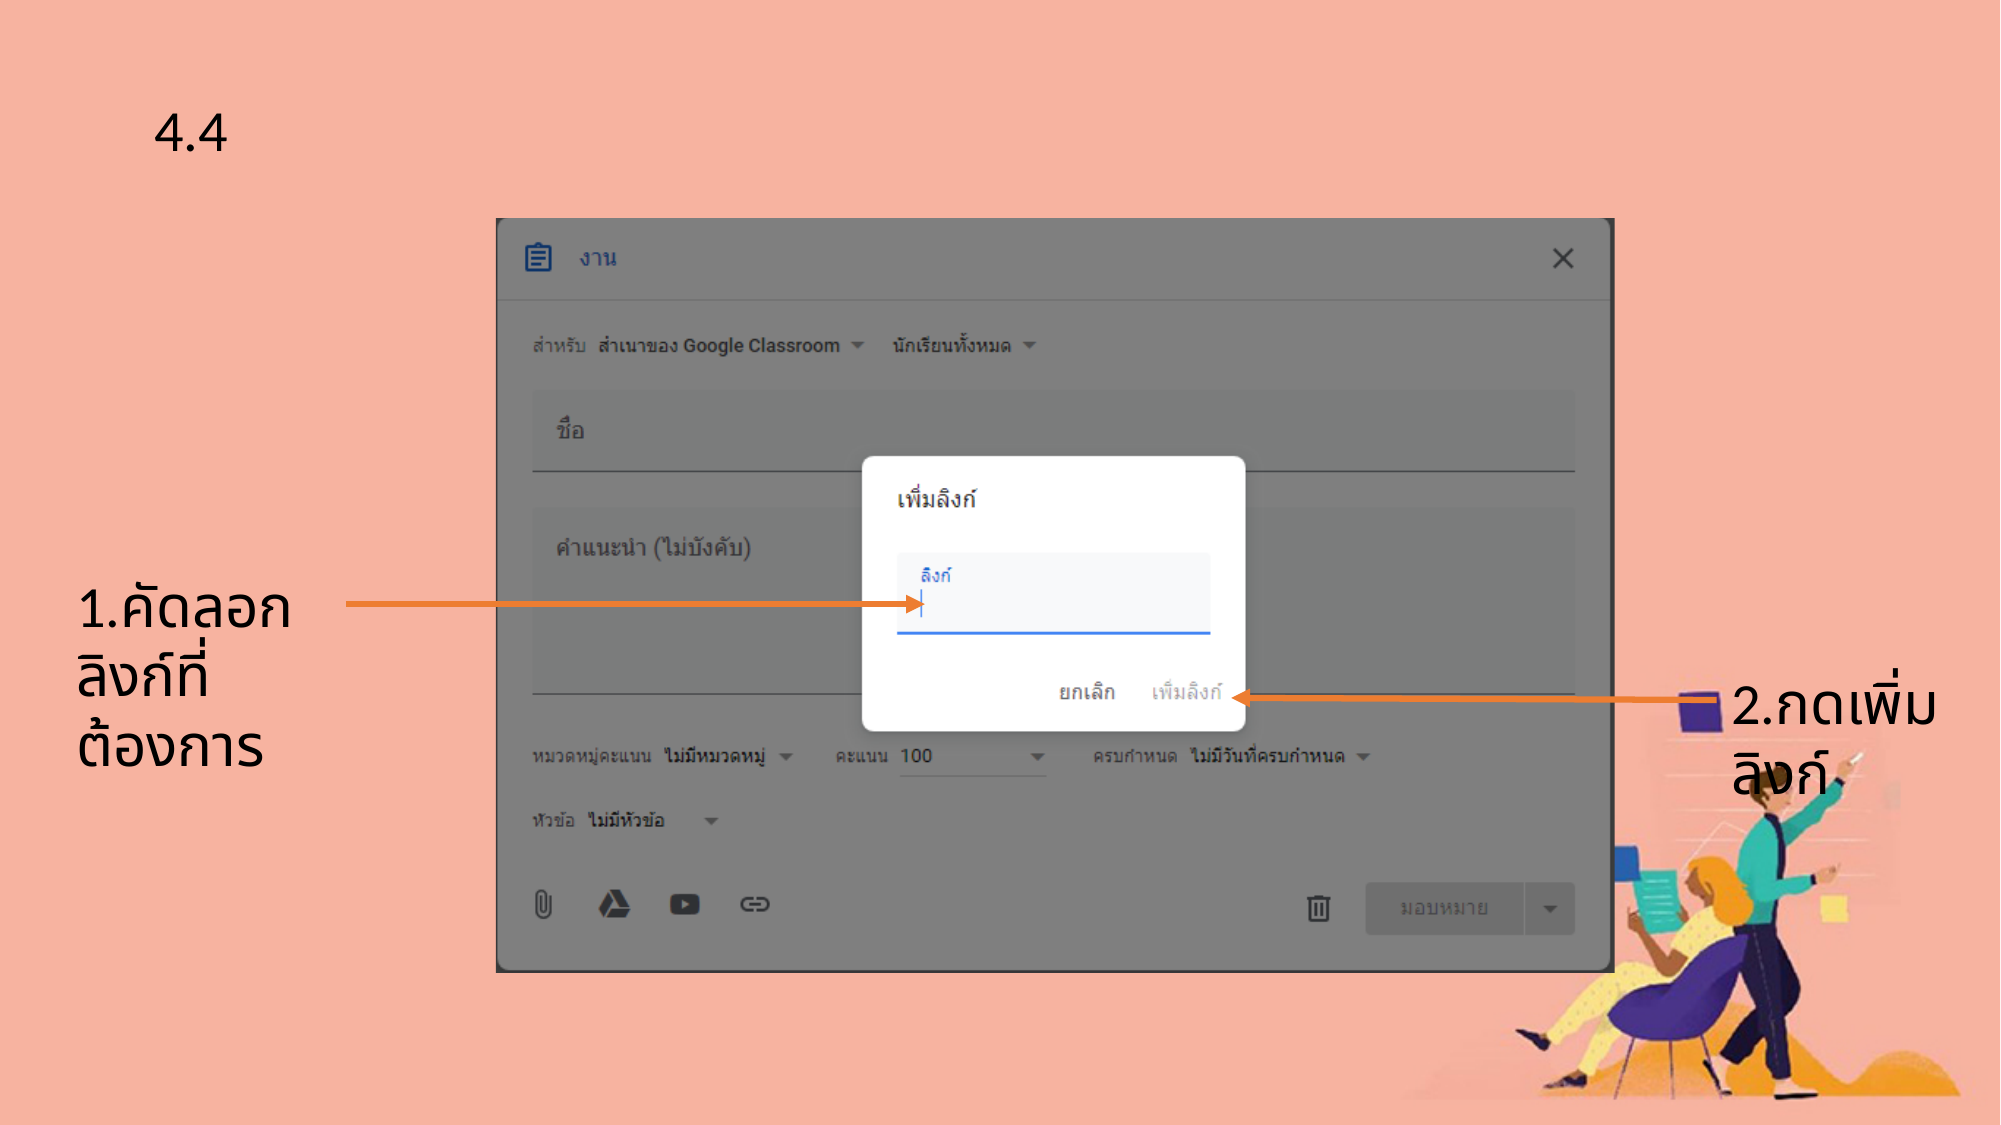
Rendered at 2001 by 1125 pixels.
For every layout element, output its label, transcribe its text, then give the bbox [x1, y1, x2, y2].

text_box 2.กดเพิ่มลิงก์ [1716, 658, 1971, 814]
text_box 4.4 [139, 85, 346, 171]
picture [0, 0, 2001, 1125]
text_box 1.คัดลอกลิงก์ที่ต้องการ [61, 561, 346, 786]
